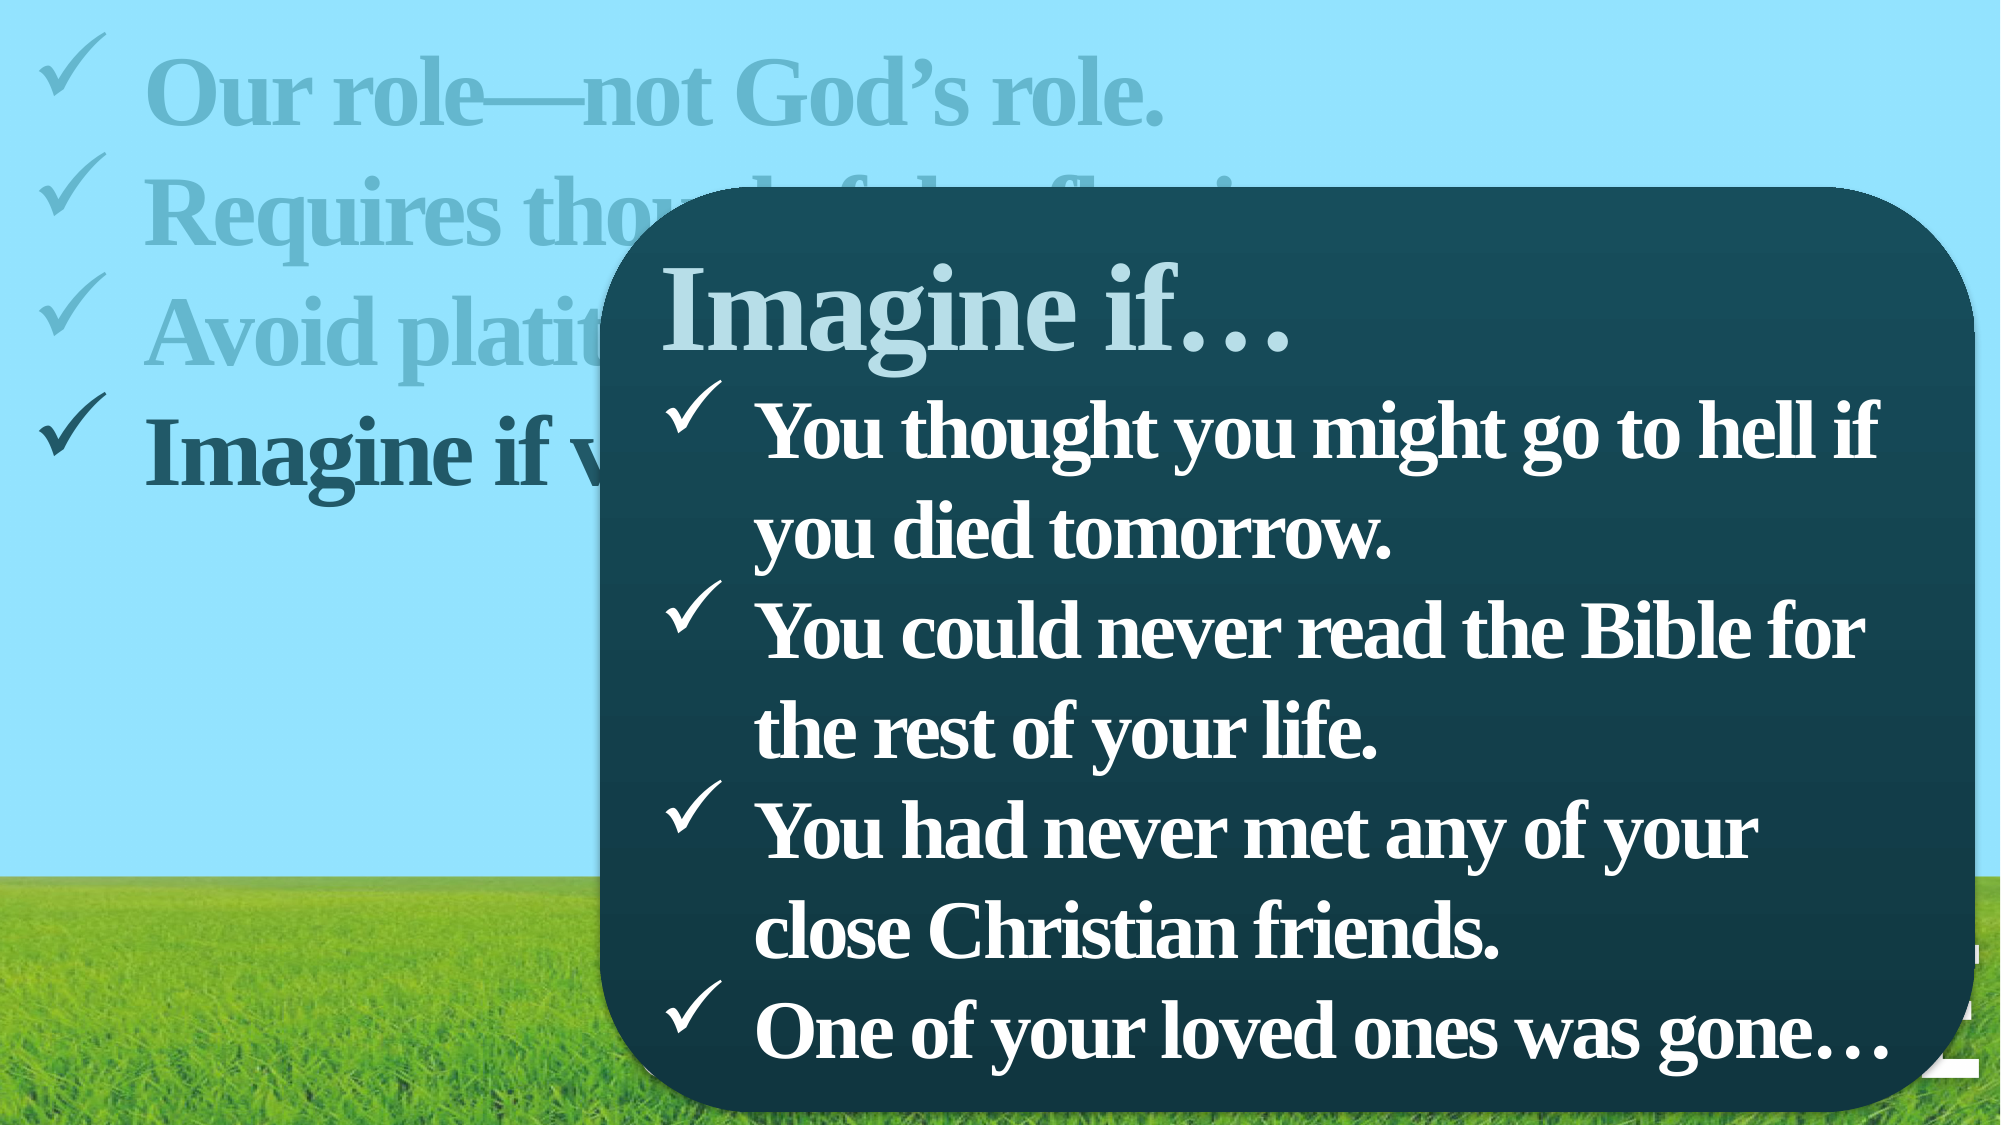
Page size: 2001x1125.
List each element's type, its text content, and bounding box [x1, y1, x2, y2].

text_box Imagine if… You thought you might go to hell if you died tomorrow. You could never read the Bible for the rest of your life. You had never met any of your close Christian friends. One of your loved ones was gone… [597, 185, 1978, 1115]
text_box Our role—not God’s role. Requires thoughtful reflection. Avoid platitudes and clichés. Imagine if various gifts were taken away. [16, 18, 1975, 513]
picture [0, 0, 2001, 1125]
